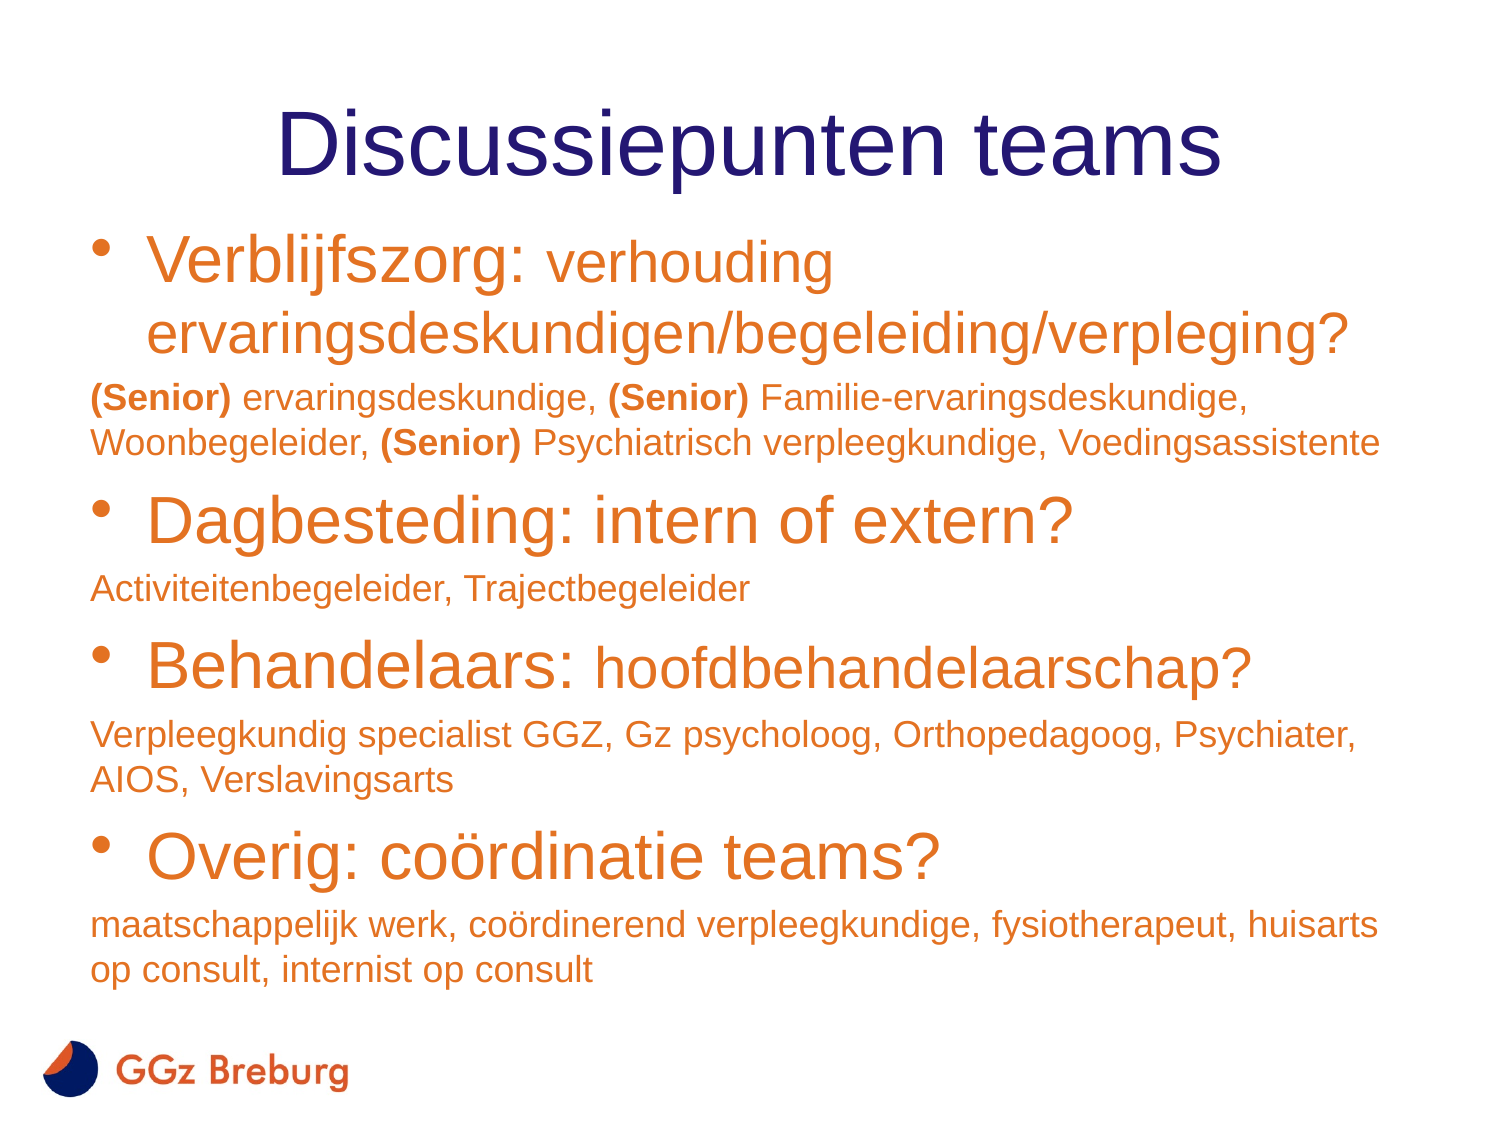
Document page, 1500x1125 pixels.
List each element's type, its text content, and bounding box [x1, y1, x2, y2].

title Discussiepunten teams [75, 45, 1425, 208]
list Verblijfszorg: verhouding ervaringsdeskundigen/begeleiding/verpleging? (Senior) ervaringsdeskundige, (Senior) Familie-ervaringsdeskundige, Woonbegeleider, (Senior) Psychiatrisch verpleegkundige, Voedingsassistente Dagbesteding: intern of extern? Activiteitenbegeleider, Trajectbegeleider Behandelaars: hoofdbehandelaarschap? Verpleegkundig specialist GGZ, Gz psycholoog, Orthopedagoog, Psychiater, AIOS, Verslavingsarts Overig: coördinatie teams? maatschappelijk werk, coördinerend verpleegkundige, fysiotherapeut, huisarts op consult, internist op consult [75, 208, 1425, 951]
picture [41, 1039, 349, 1098]
